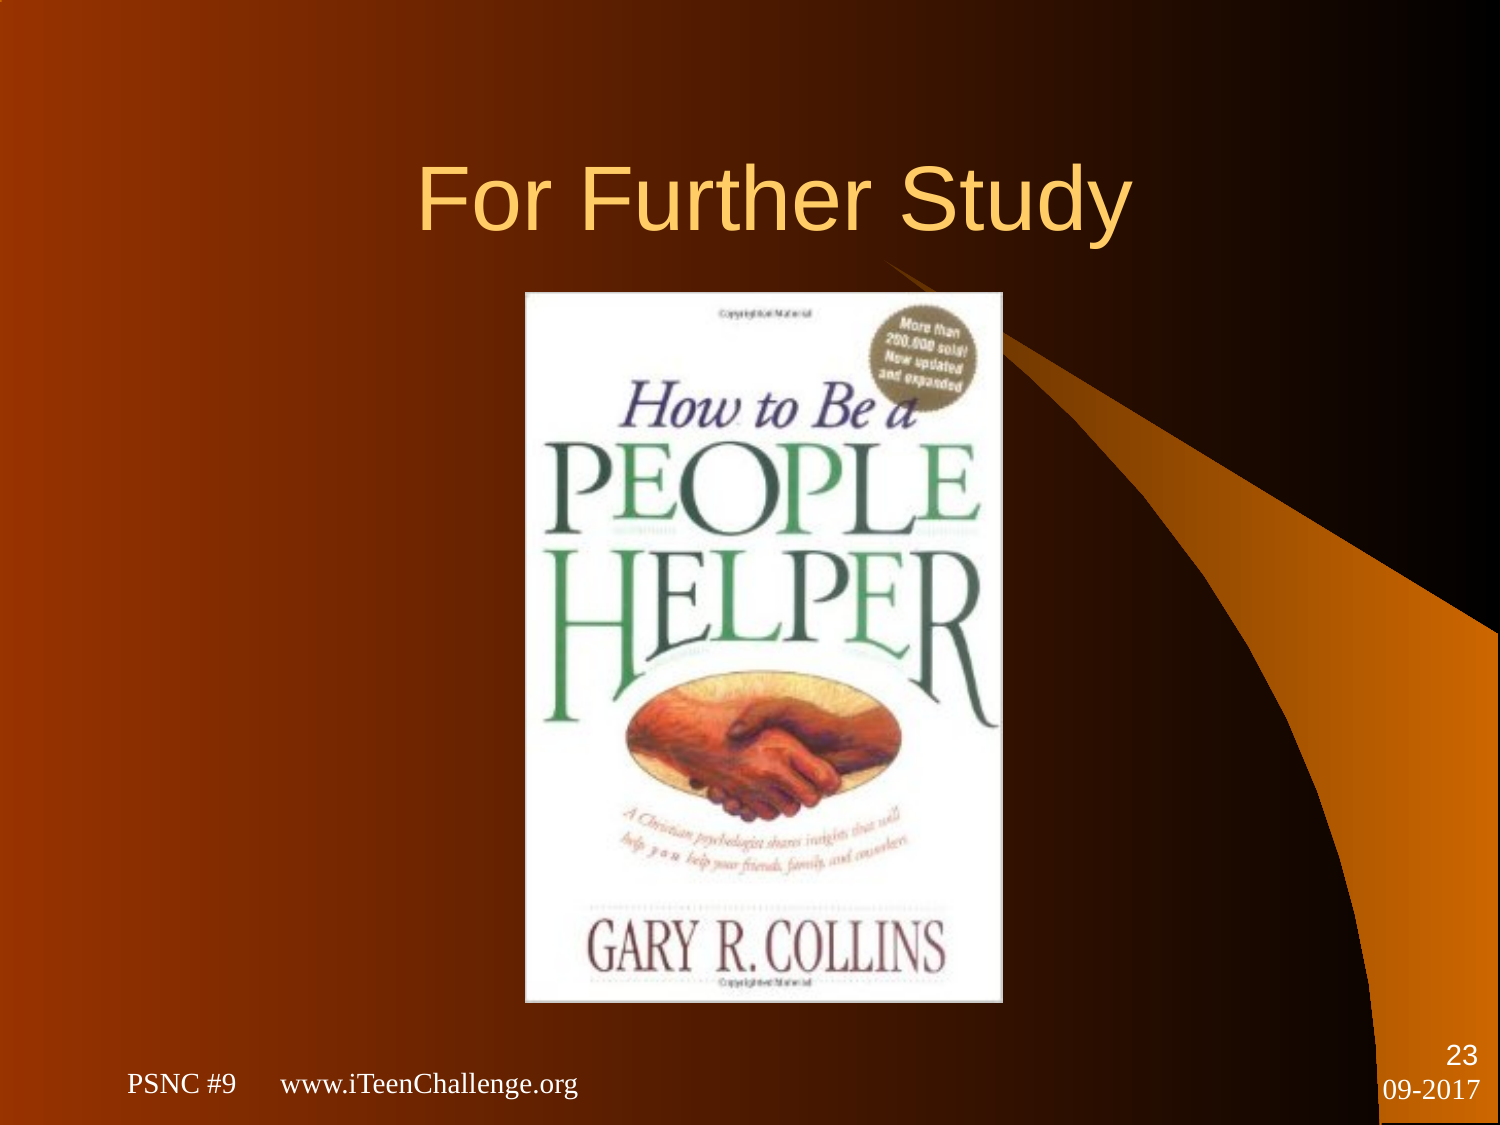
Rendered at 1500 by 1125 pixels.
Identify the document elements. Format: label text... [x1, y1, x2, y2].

title For Further Study [111, 99, 1438, 288]
footer PSNC #9 www.iTeenChallenge.org [111, 1044, 813, 1120]
slide_number 09-2017 [1183, 1056, 1497, 1120]
slide_number 23 [1180, 1008, 1494, 1072]
picture [525, 291, 1003, 1004]
